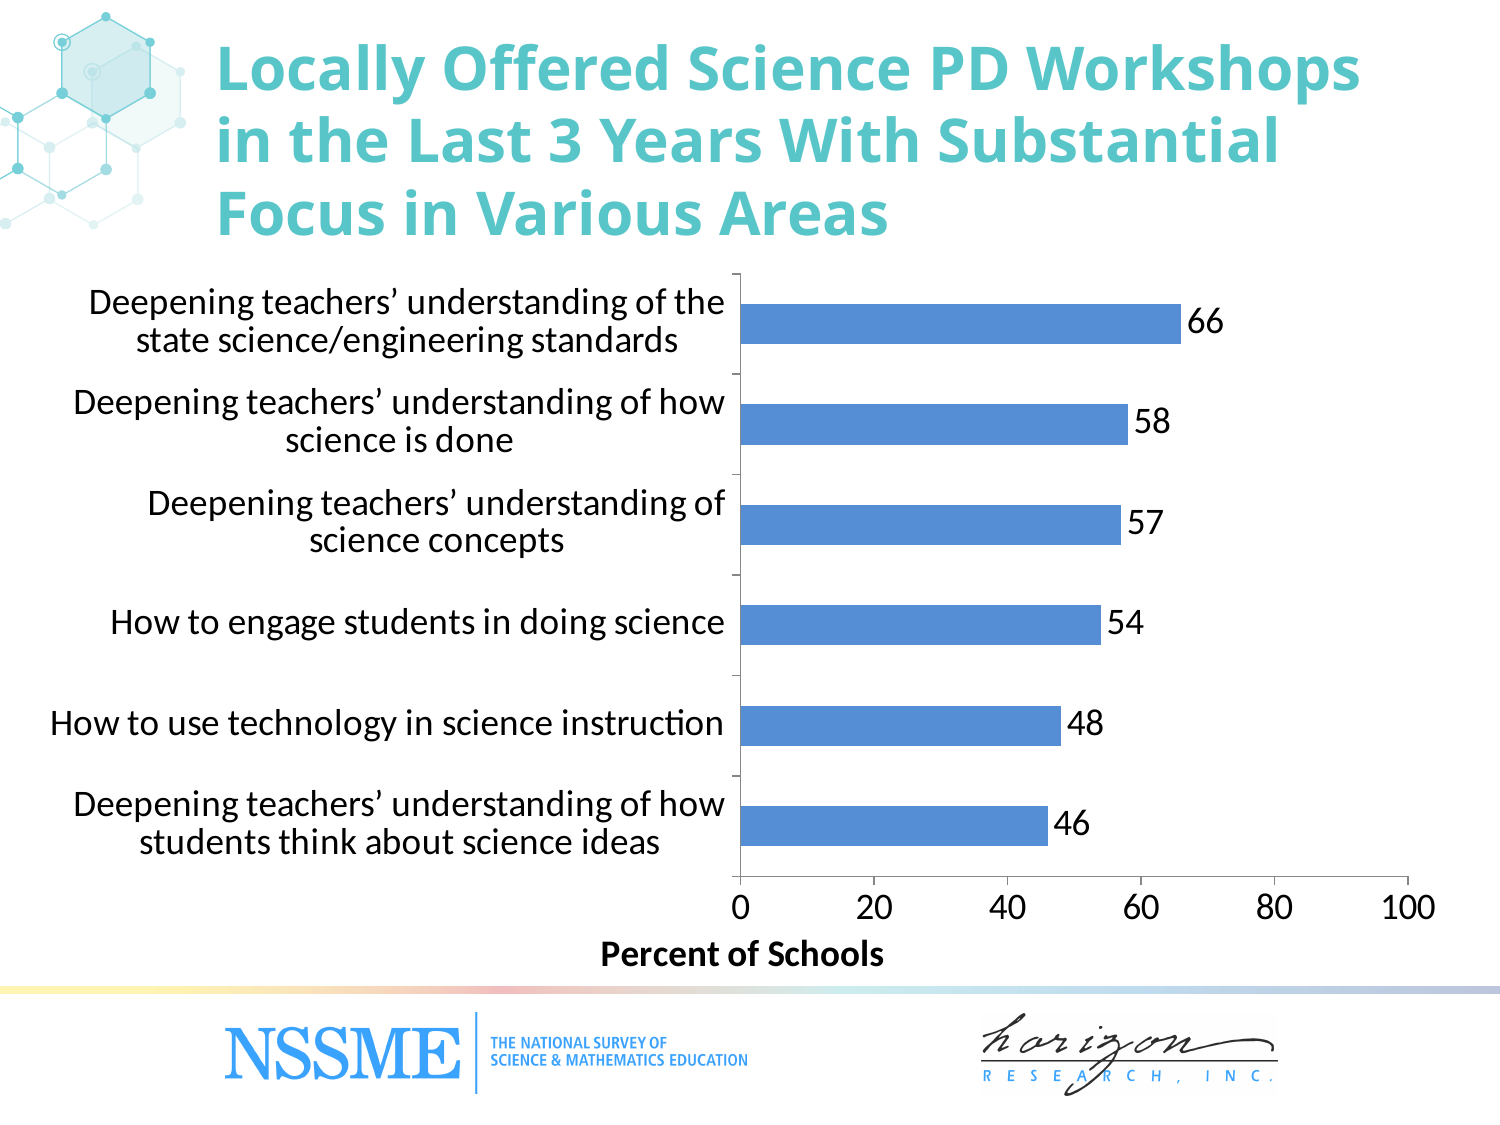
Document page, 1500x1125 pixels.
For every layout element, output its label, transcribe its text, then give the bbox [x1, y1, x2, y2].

picture [0, 0, 1500, 1125]
chart [49, 249, 1451, 988]
text_box Locally Offered Science PD Workshops in the Last 3 Years With Substantial Focus in Various Areas [200, 45, 1425, 233]
